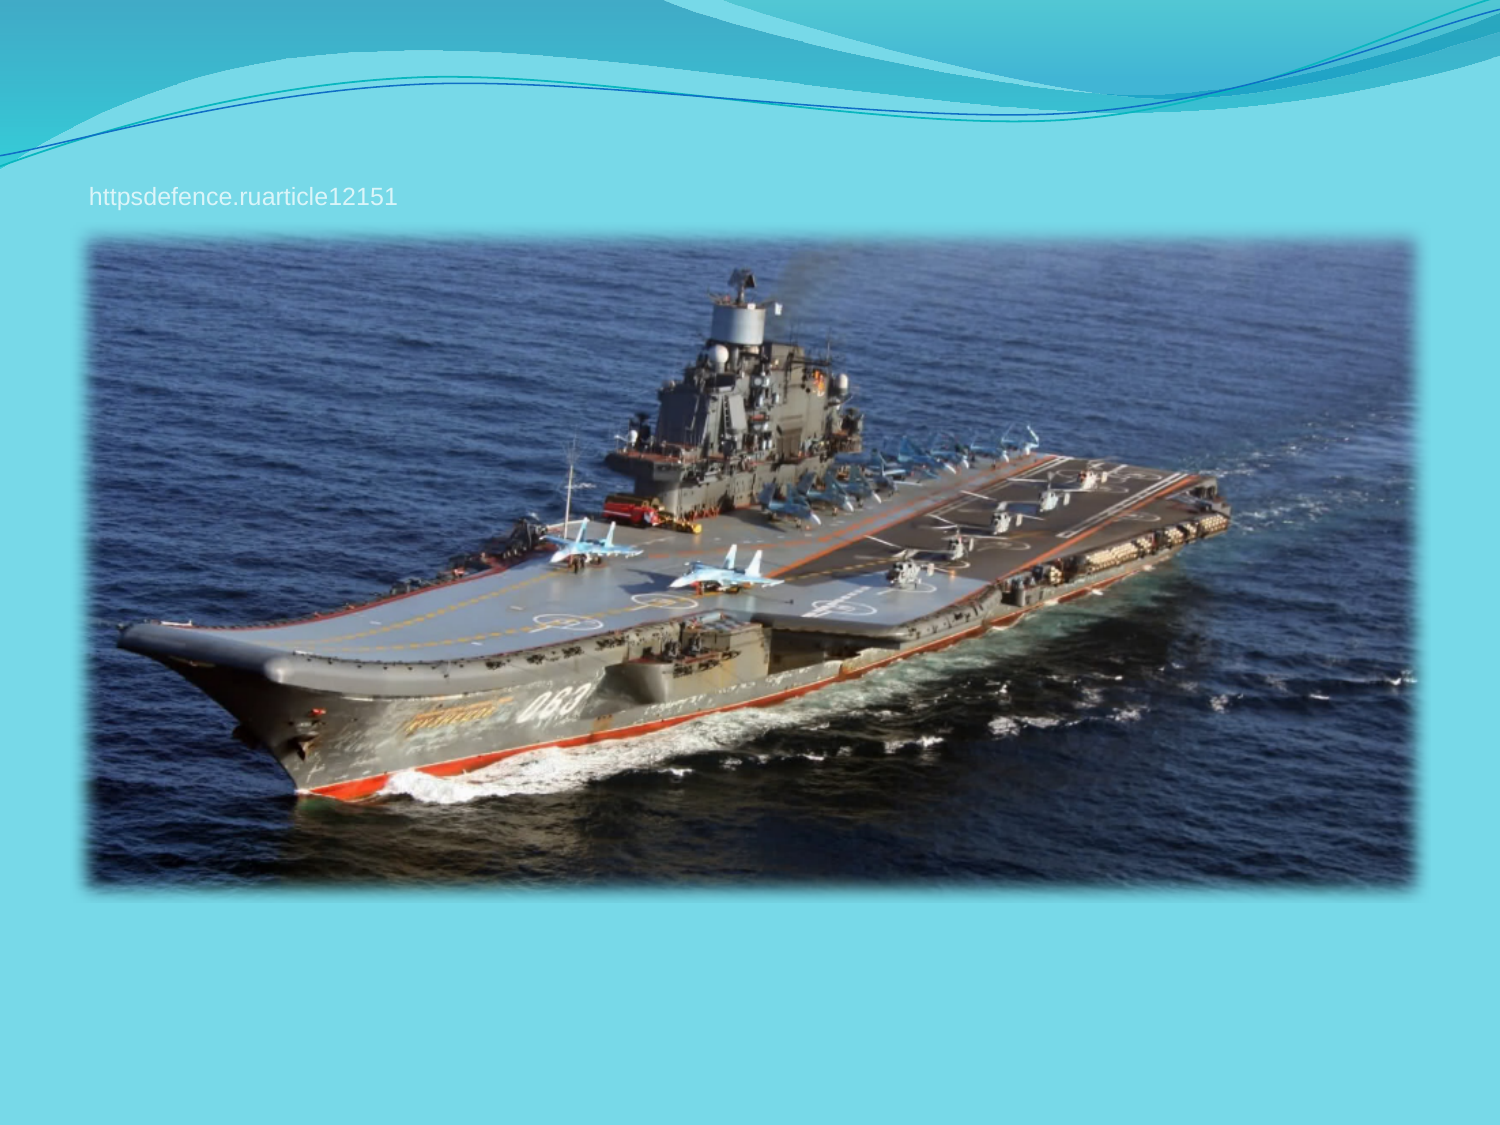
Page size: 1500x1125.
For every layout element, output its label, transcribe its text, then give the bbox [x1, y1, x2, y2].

picture [70, 222, 1431, 903]
title httpsdefence.ruarticle12151 [75, 115, 1438, 211]
